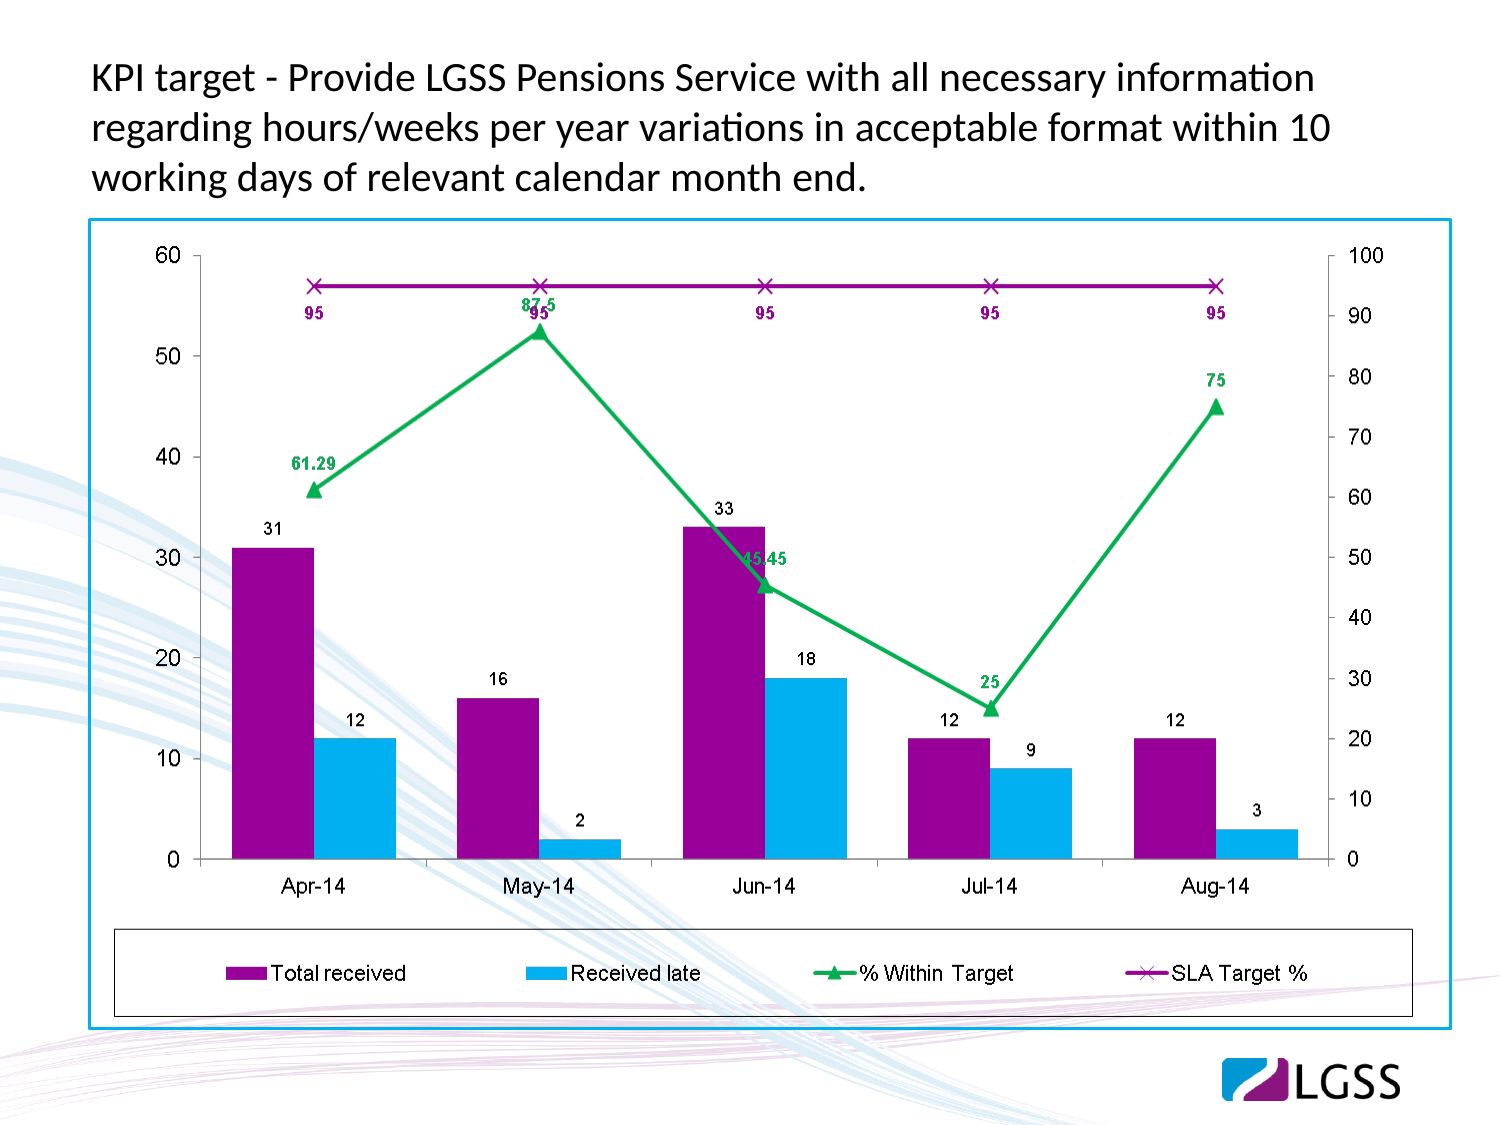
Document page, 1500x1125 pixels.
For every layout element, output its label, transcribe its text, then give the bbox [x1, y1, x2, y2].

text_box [79, 211, 1460, 1036]
picture [0, 455, 1500, 1125]
text_box KPI target - Provide LGSS Pensions Service with all necessary information regarding hours/weeks per year variations in acceptable format within 10 working days of relevant calendar month end. [76, 42, 1376, 208]
